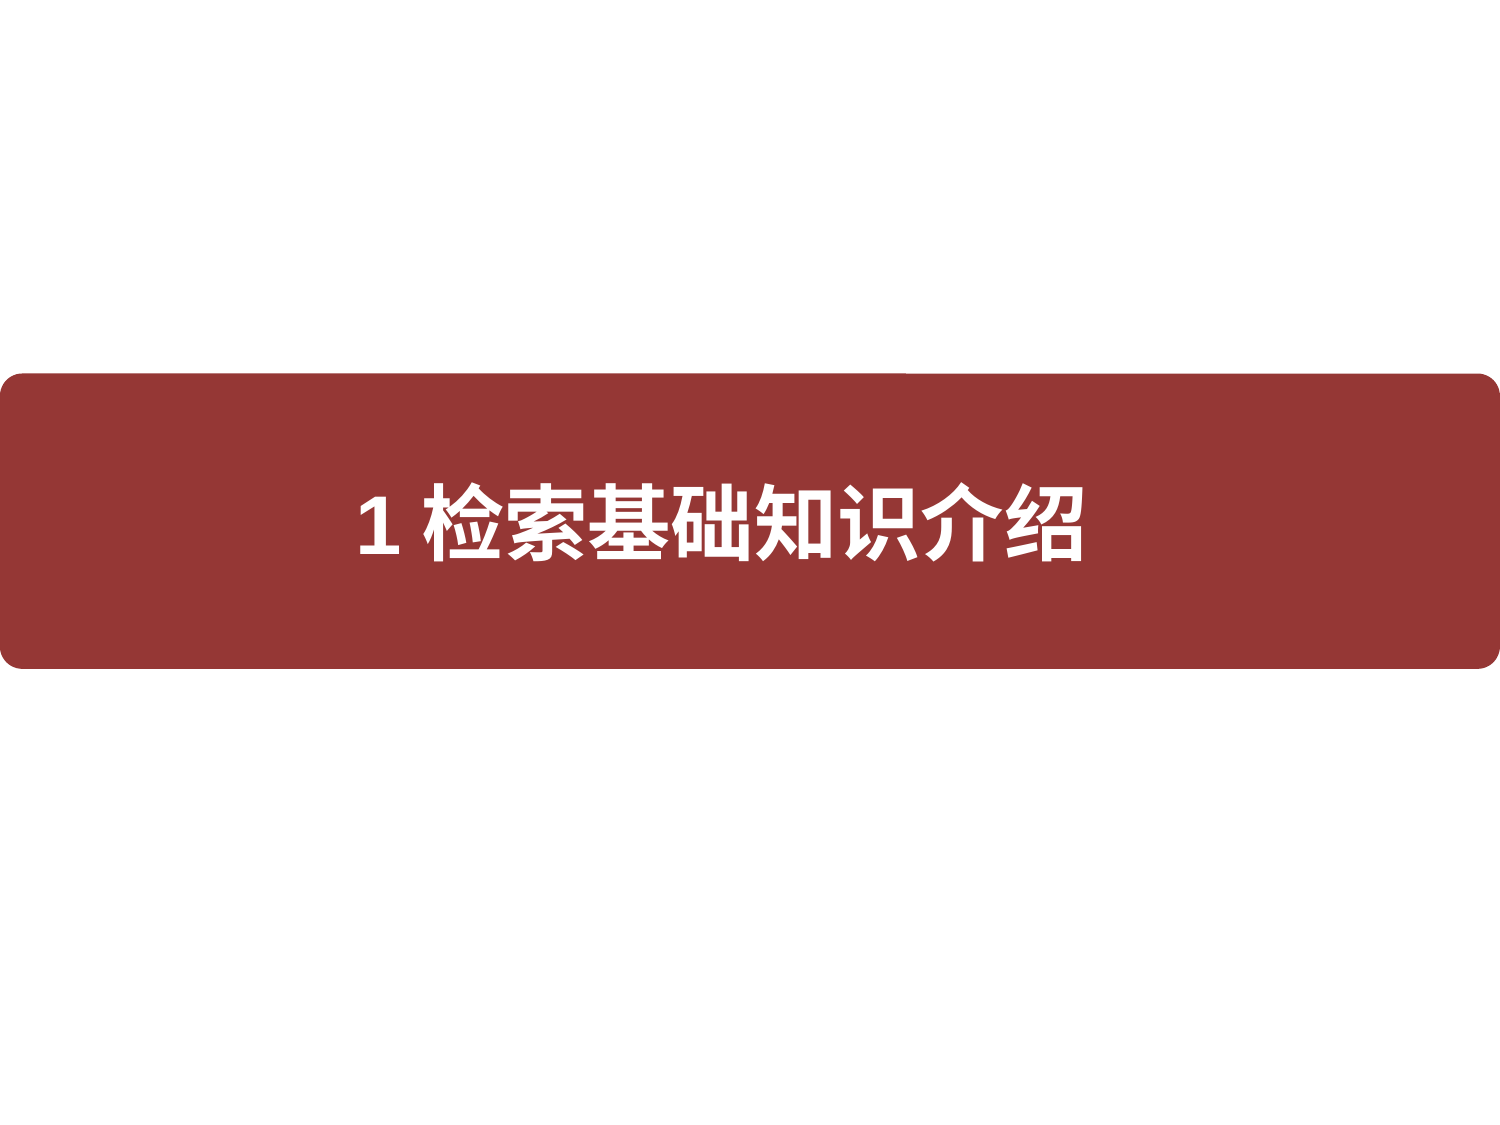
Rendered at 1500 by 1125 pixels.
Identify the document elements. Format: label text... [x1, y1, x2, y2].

text_box 1检索基础知识介绍 [0, 373, 1500, 669]
